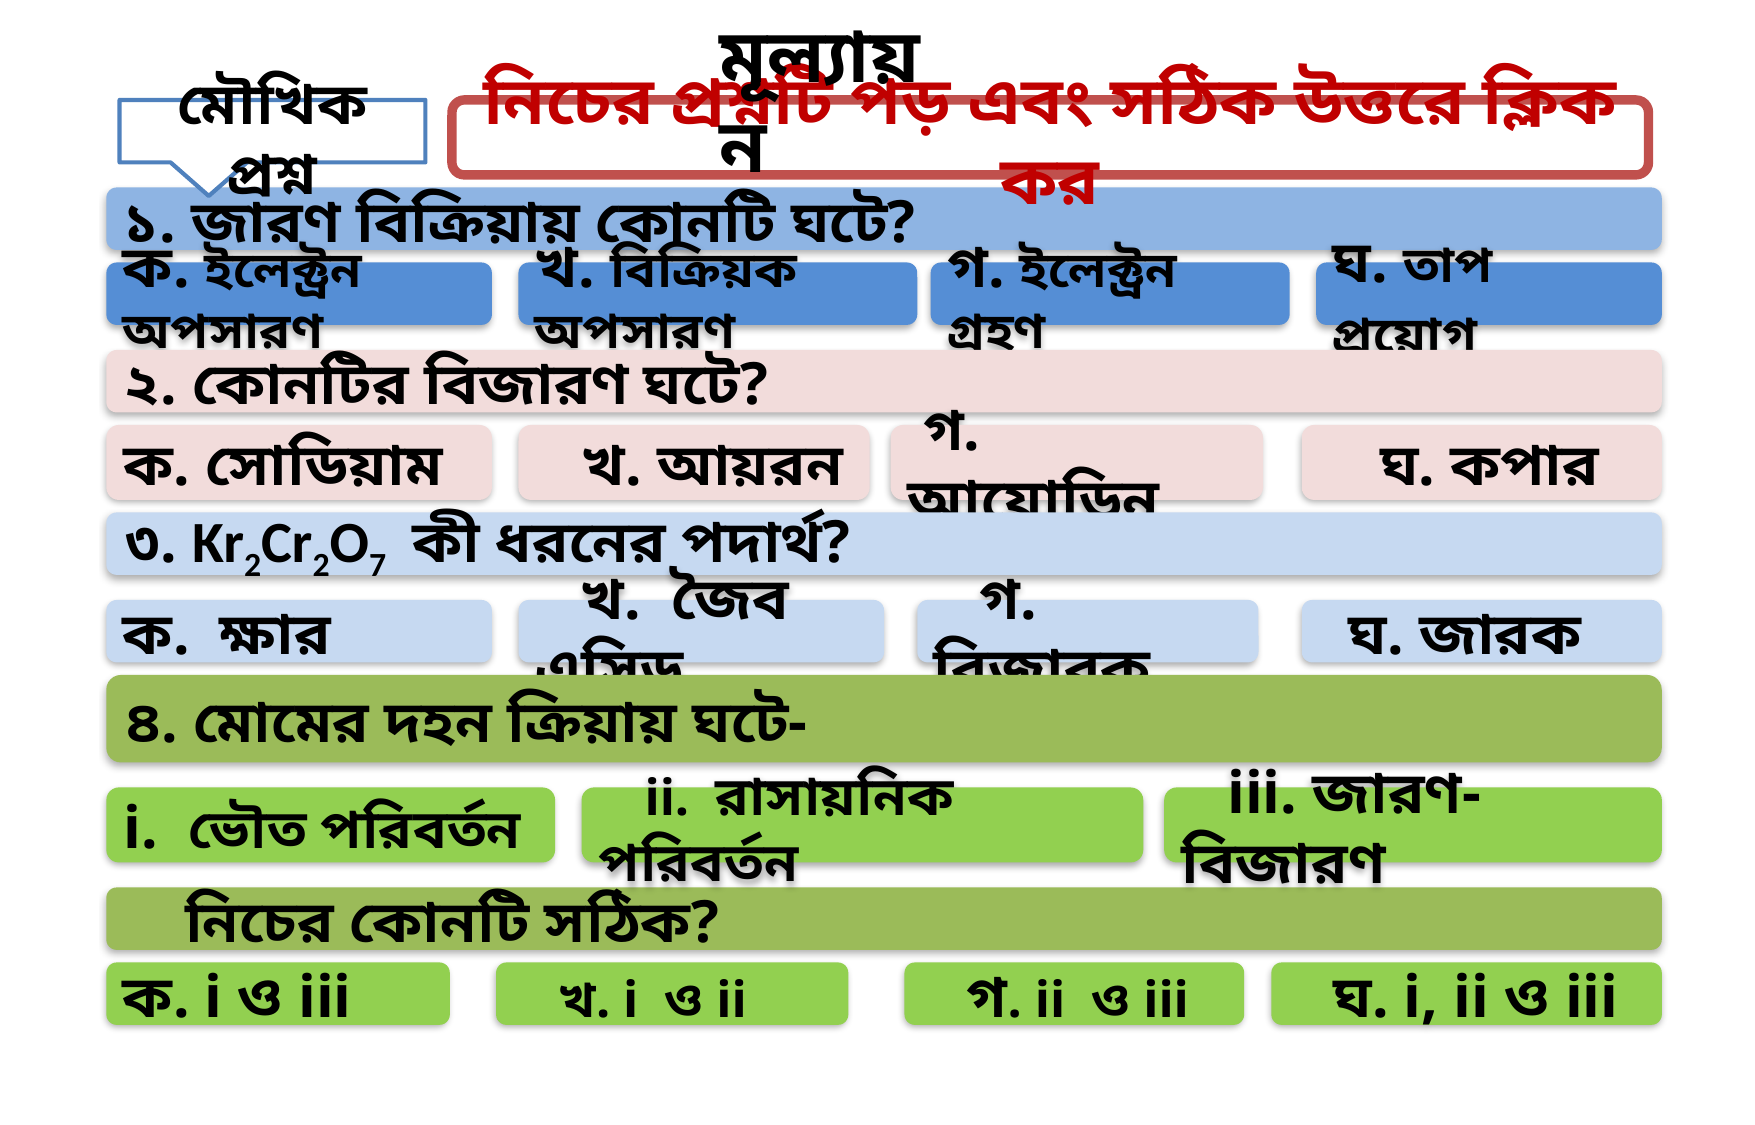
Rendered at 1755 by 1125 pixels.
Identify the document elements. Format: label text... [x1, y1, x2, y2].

text_box ৪. মোমের দহন ক্রিয়ায় ঘটে- [104, 674, 1664, 765]
text_box মৌখিক প্রশ্ন [117, 97, 428, 198]
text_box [106, 962, 1663, 1026]
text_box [106, 424, 1663, 501]
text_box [106, 262, 1663, 326]
text_box ৩. Kr2Cr2O7 কী ধরনের পদার্থ? [104, 512, 1664, 577]
text_box নিচের প্রশ্নটি পড় এবং সঠিক উত্তরে ক্লিক কর [944, 97, 1651, 178]
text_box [106, 599, 1663, 663]
text_box মূল্যায়ন [704, 0, 944, 195]
text_box নিচের কোনটি সঠিক? [104, 885, 1664, 952]
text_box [106, 787, 1663, 863]
text_box ২. কোনটির বিজারণ ঘটে? [104, 347, 1664, 415]
text_box ১. জারণ বিক্রিয়ায় কোনটি ঘটে? [104, 185, 1664, 253]
text_box নিচের প্রশ্নটি পড় এবং সঠিক উত্তরে ক্লিক কর [449, 97, 704, 178]
